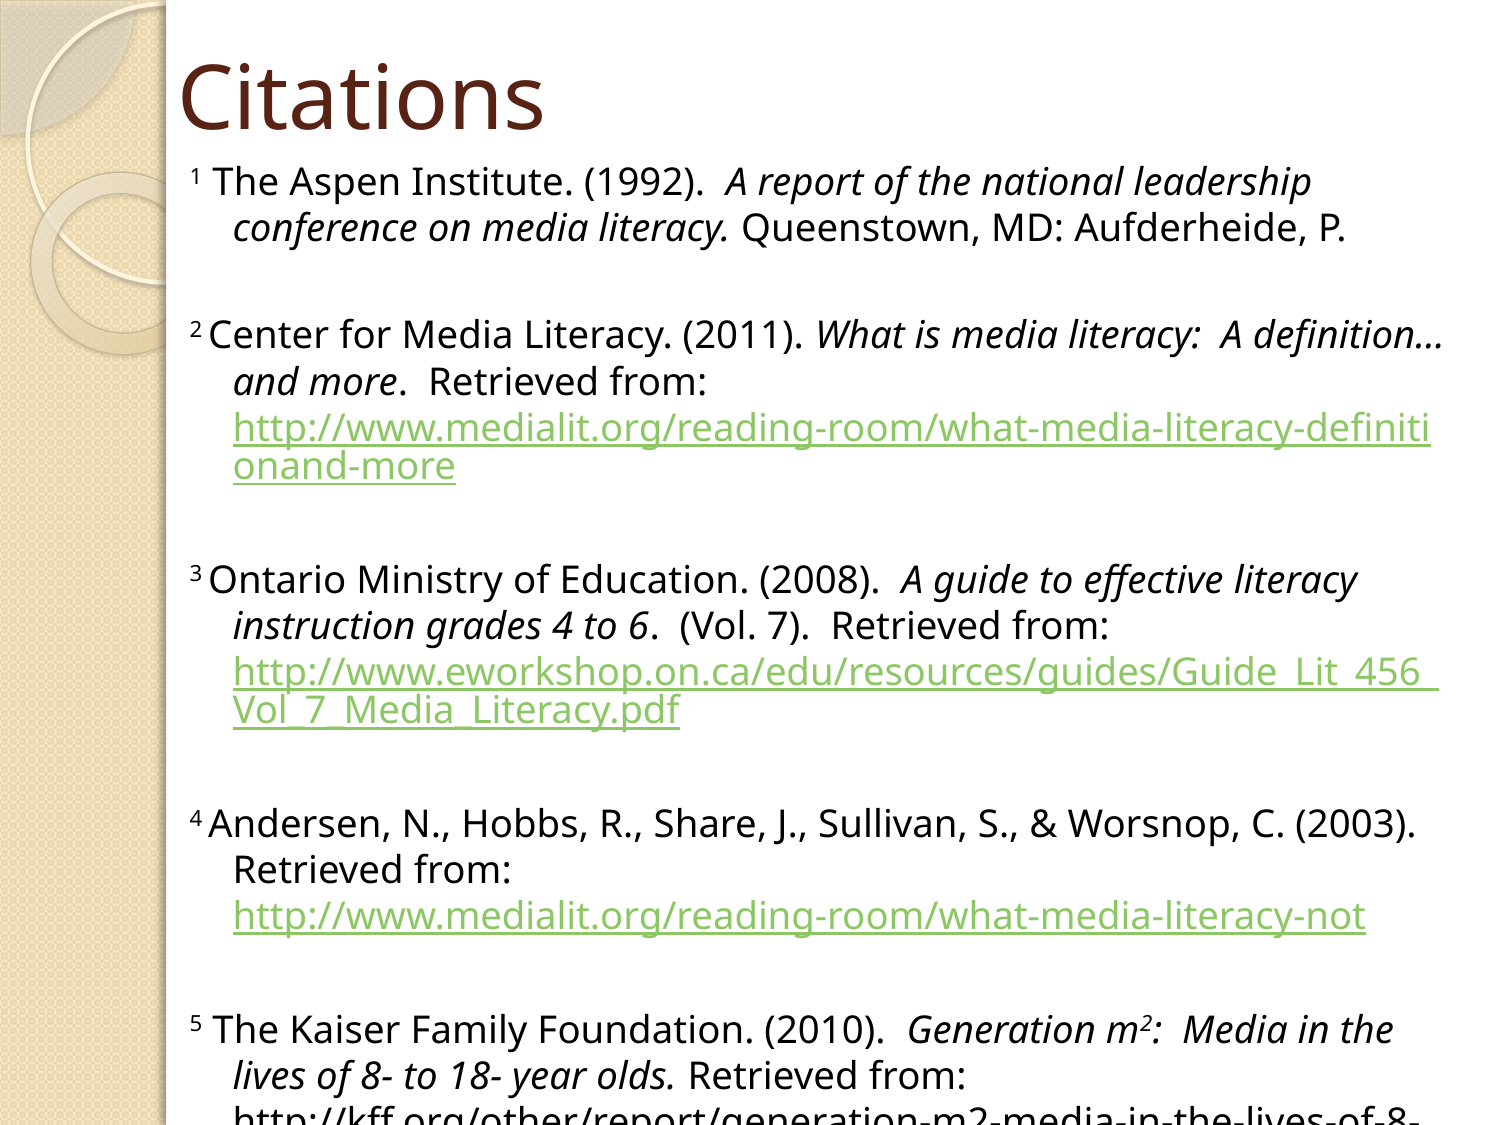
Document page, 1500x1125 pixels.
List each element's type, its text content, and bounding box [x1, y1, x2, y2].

title Citations [162, 0, 1393, 149]
list 1 The Aspen Institute. (1992). A report of the national leadership conference on media literacy. Queenstown, MD: Aufderheide, P. 2 Center for Media Literacy. (2011). What is media literacy: A definition…and more. Retrieved from: http://www.medialit.org/reading-room/what-media-literacy-definitionand-more 3 Ontario Ministry of Education. (2008). A guide to effective literacy instruction grades 4 to 6. (Vol. 7). Retrieved from: http://www.eworkshop.on.ca/edu/resources/guides/Guide_Lit_456_Vol_7_Media_Literacy.pdf 4 Andersen, N., Hobbs, R., Share, J., Sullivan, S., & Worsnop, C. (2003). Retrieved from: http://www.medialit.org/reading-room/what-media-literacy-not 5 The Kaiser Family Foundation. (2010). Generation m2: Media in the lives of 8- to 18- year olds. Retrieved from: http://kff.org/other/report/generation-m2-media-in-the-lives-of-8-to-18-year-olds/ [162, 149, 1463, 1125]
